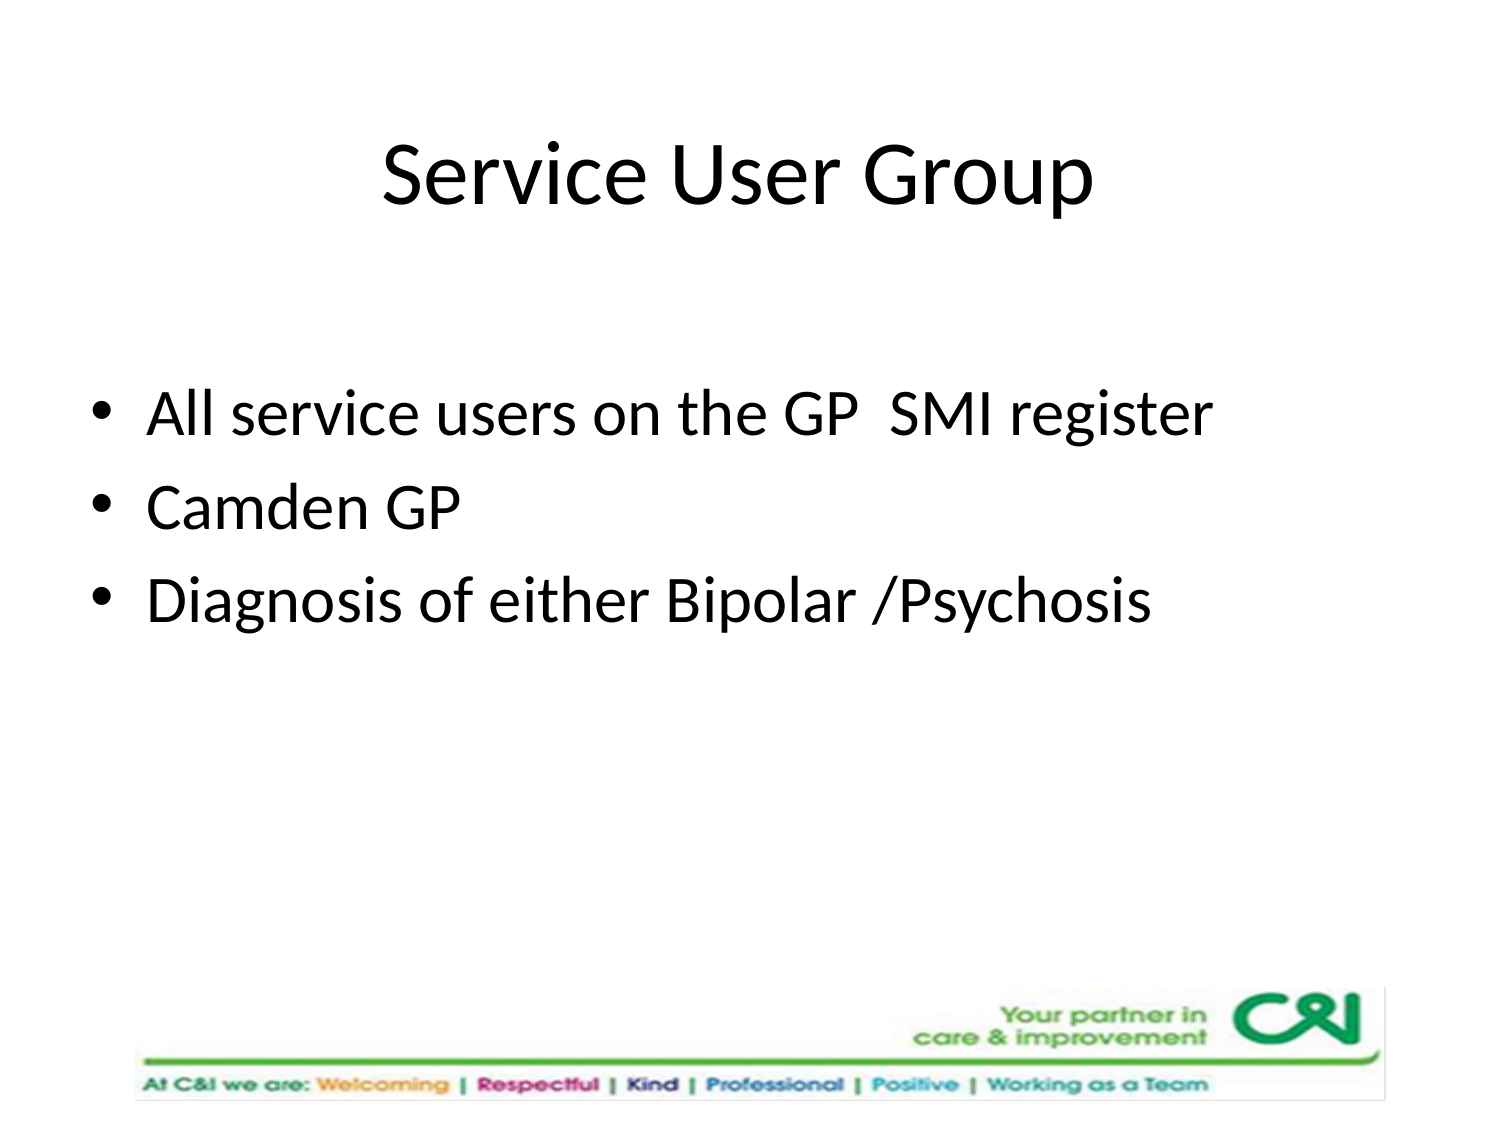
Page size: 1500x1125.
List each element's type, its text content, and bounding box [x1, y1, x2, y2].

title Service User Group [75, 45, 1425, 291]
picture [135, 987, 1389, 1102]
list All service users on the GP SMI register Camden GP Diagnosis of either Bipolar /Psychosis [75, 361, 1425, 1005]
